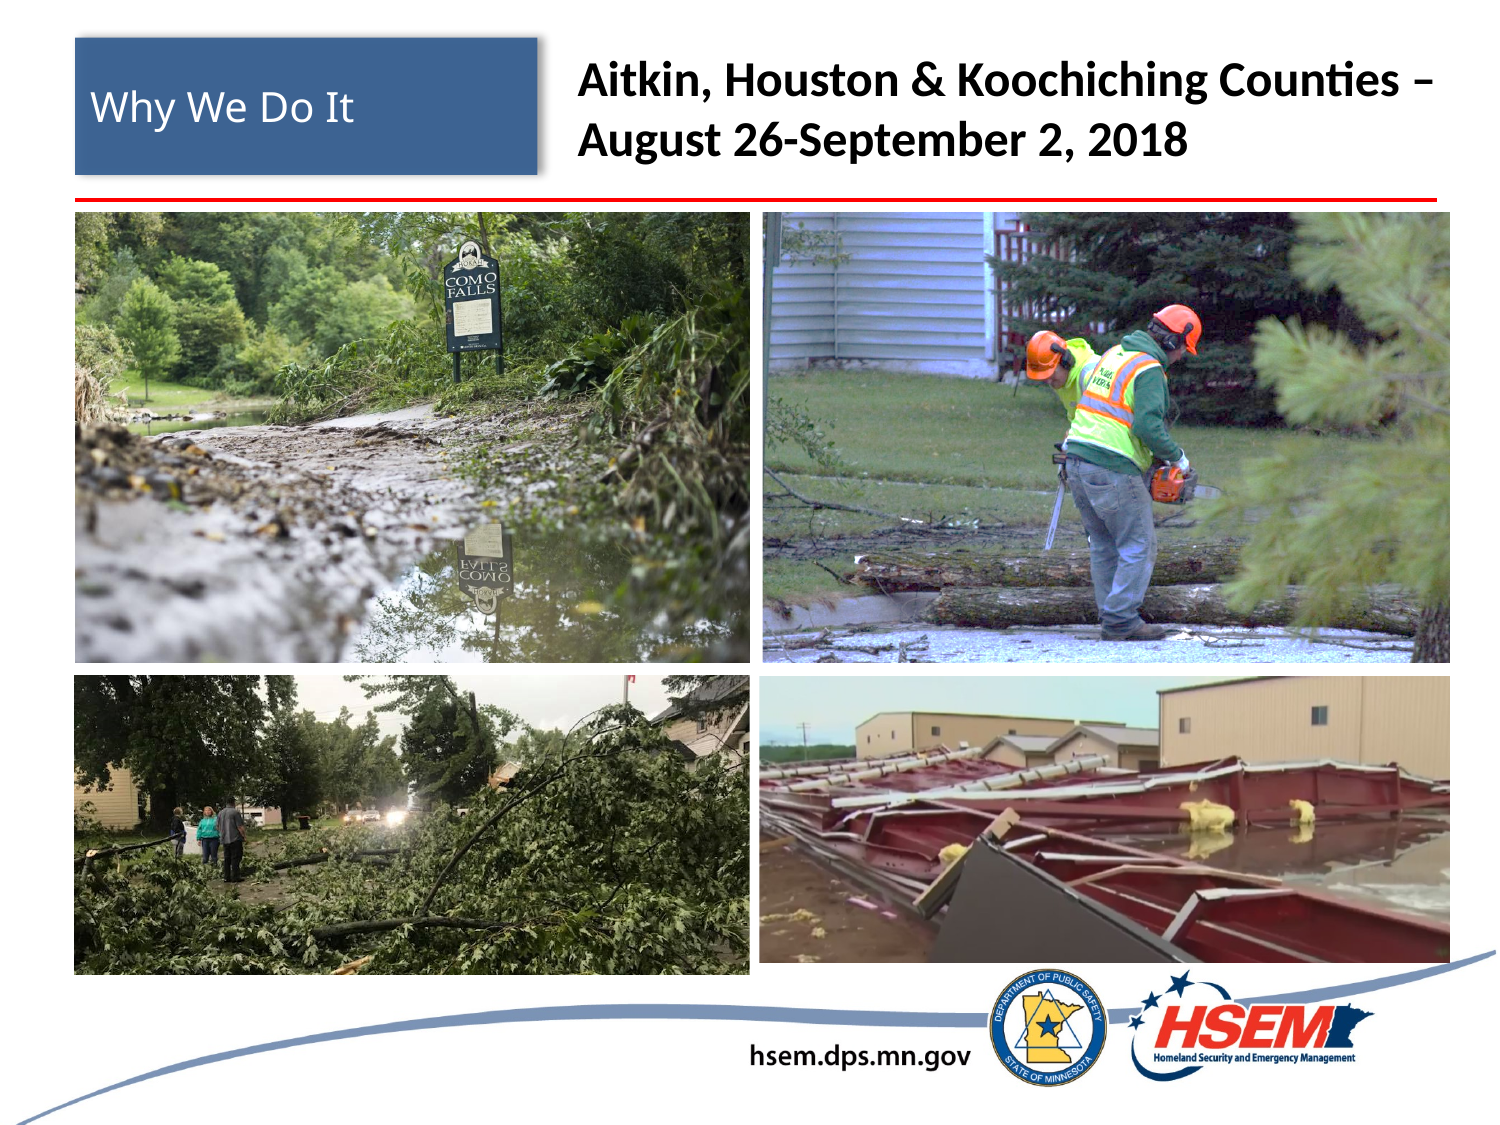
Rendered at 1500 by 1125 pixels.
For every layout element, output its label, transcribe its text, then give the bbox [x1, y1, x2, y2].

picture [762, 212, 1451, 663]
picture [0, 674, 1500, 1125]
title Why We Do It [75, 37, 538, 175]
picture [74, 212, 751, 663]
list Aitkin, Houston & Koochiching Counties – August 26-September 2, 2018 [562, 37, 1475, 175]
